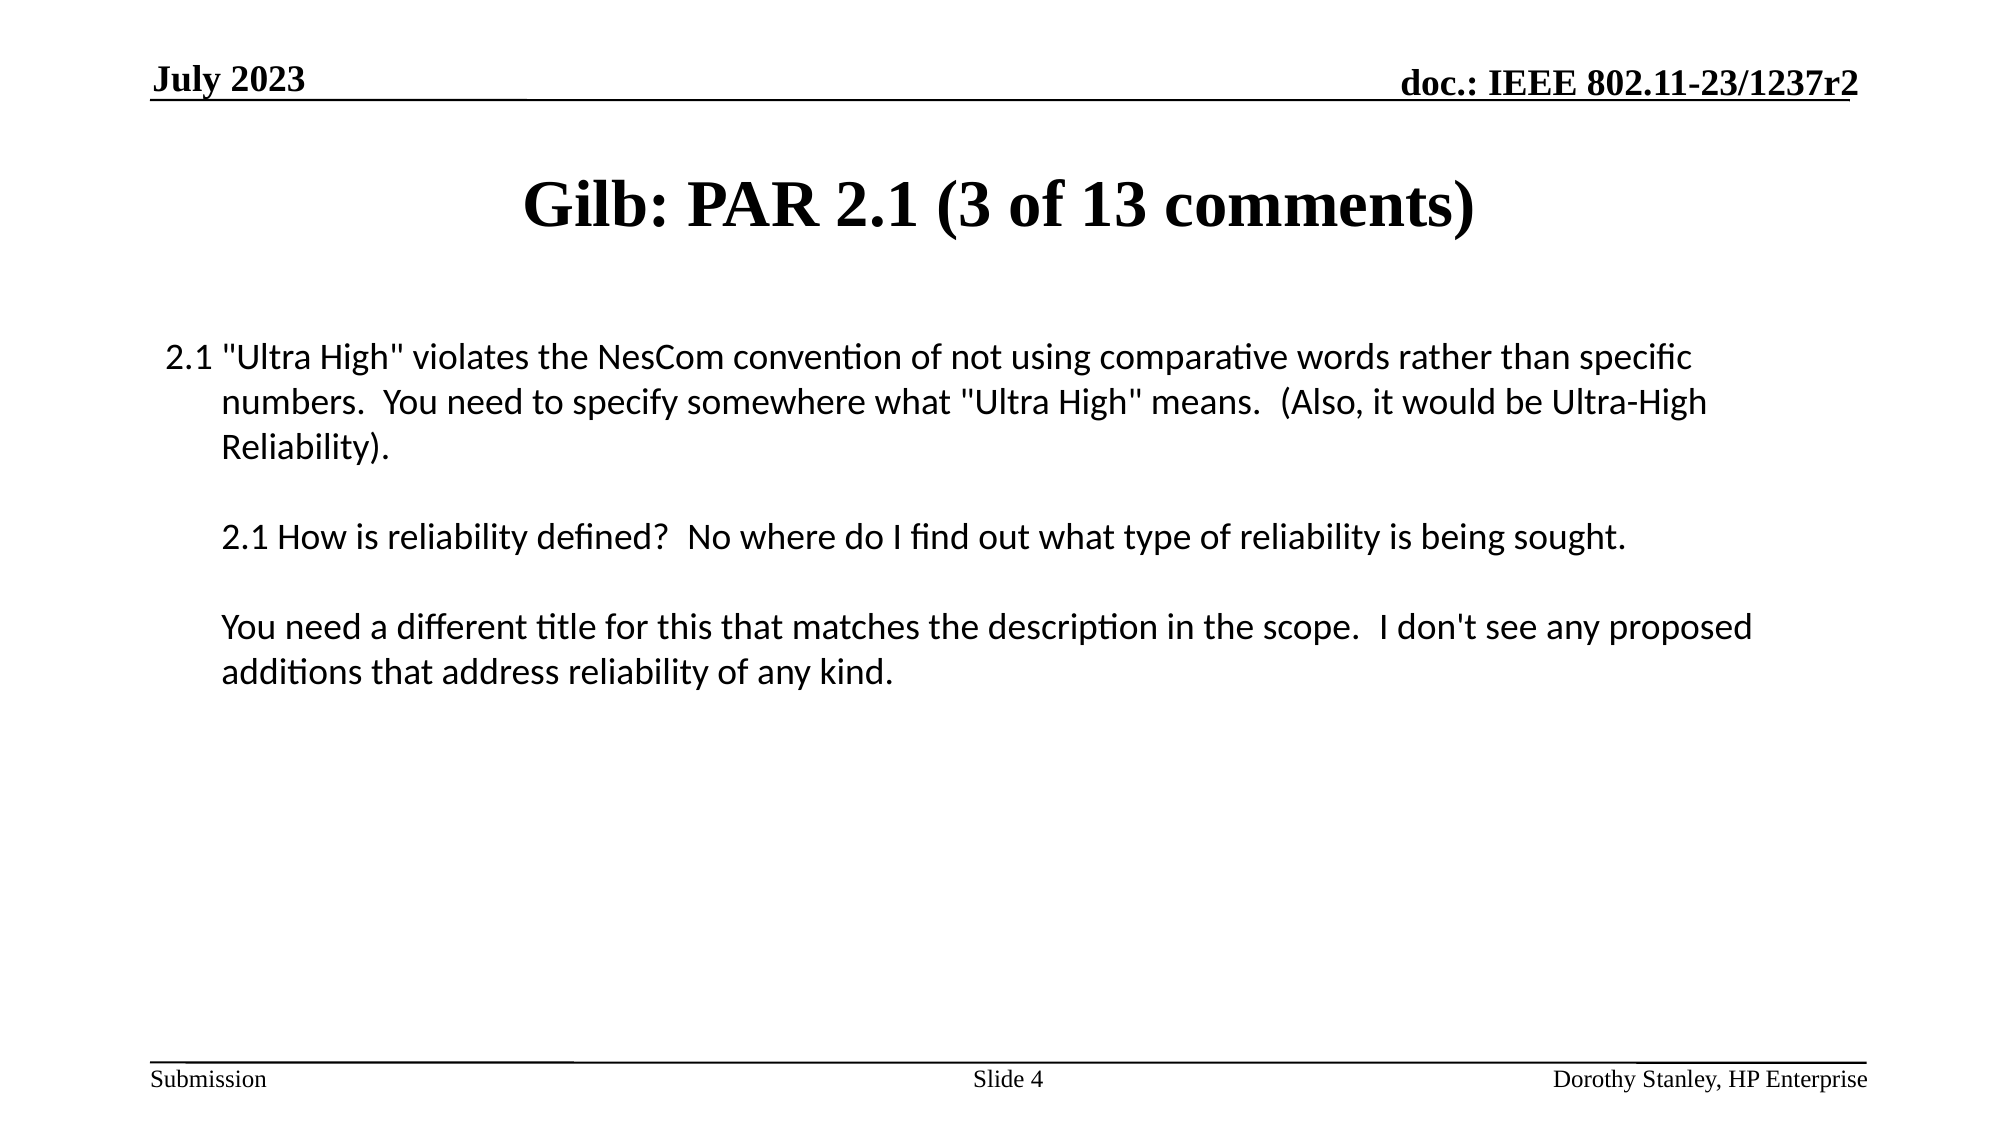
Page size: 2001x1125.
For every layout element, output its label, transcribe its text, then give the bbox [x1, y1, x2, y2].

title Gilb: PAR 2.1 (3 of 13 comments) [149, 112, 1850, 288]
list 2.1 "Ultra High" violates the NesCom convention of not using comparative words rather than specific numbers. You need to specify somewhere what "Ultra High" means. (Also, it would be Ultra-High Reliability). 2.1 How is reliability defined? No where do I find out what type of reliability is being sought. You need a different title for this that matches the description in the scope. I don't see any proposed additions that address reliability of any kind. [149, 324, 1850, 1000]
slide_number Slide 4 [950, 1061, 1067, 1123]
footer Dorothy Stanley, HP Enterprise [1171, 1061, 1869, 1093]
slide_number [152, 54, 563, 100]
